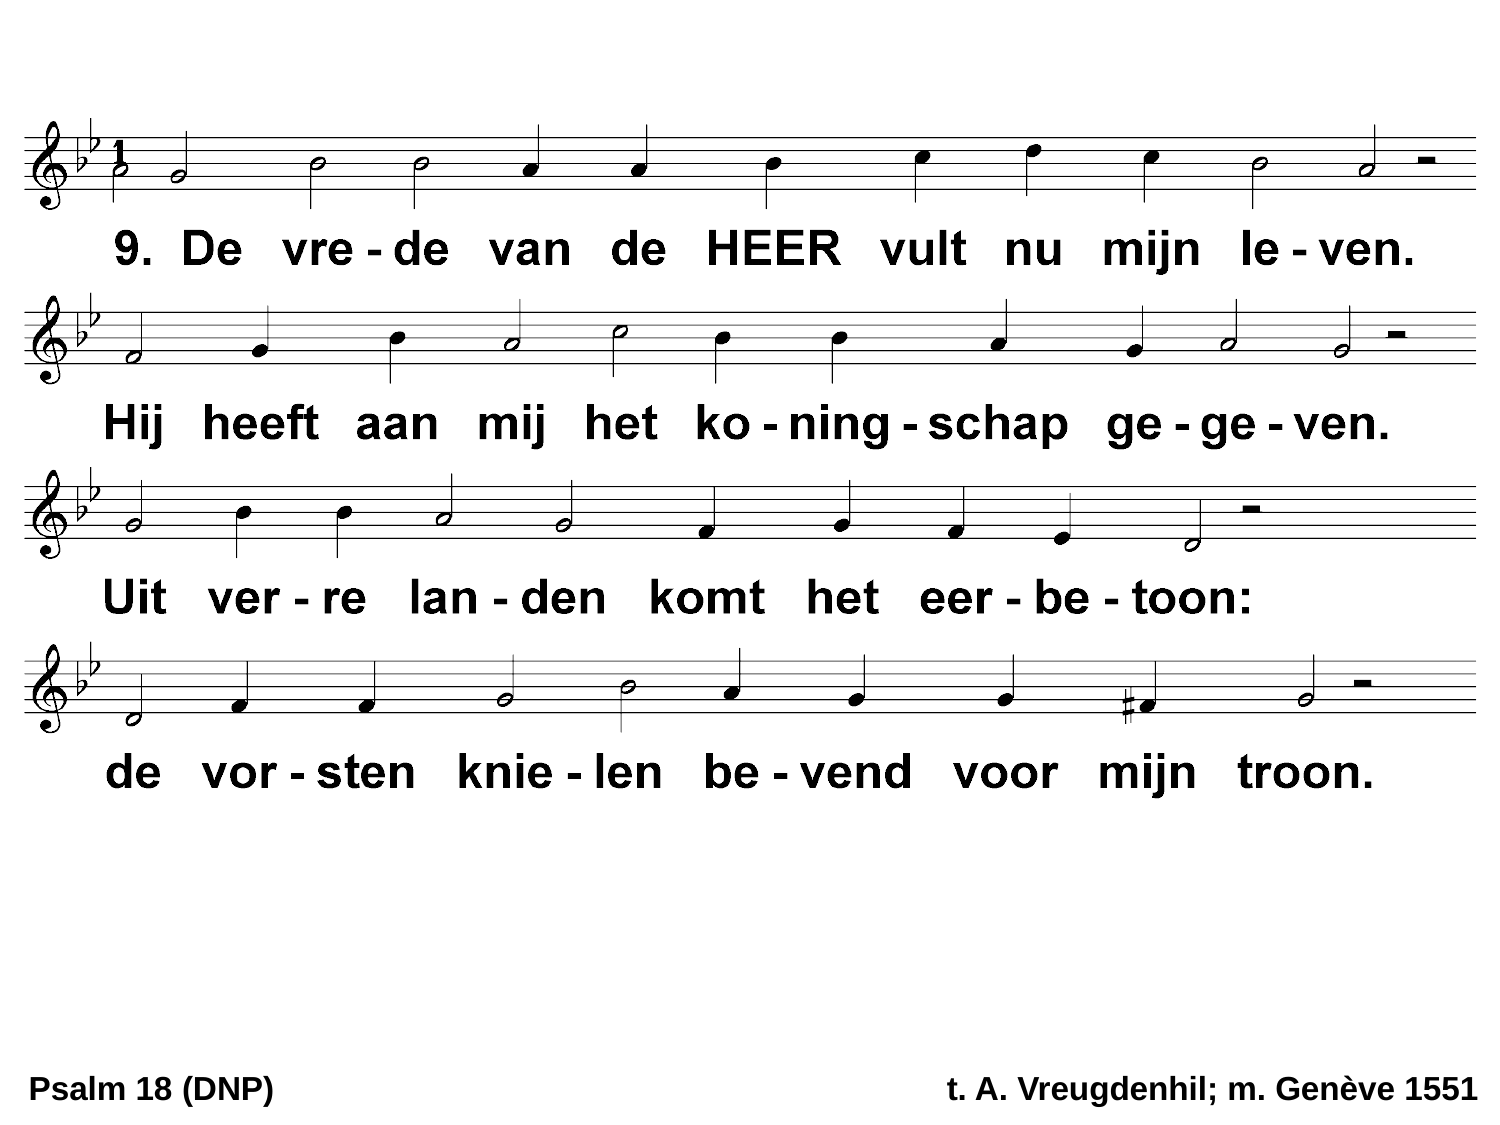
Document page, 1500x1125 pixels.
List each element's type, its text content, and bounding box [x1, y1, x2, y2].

text_box Psalm 18 (DNP) t. A. Vreugdenhil; m. Genève 1551 [13, 1059, 1495, 1115]
picture [10, 103, 1490, 812]
